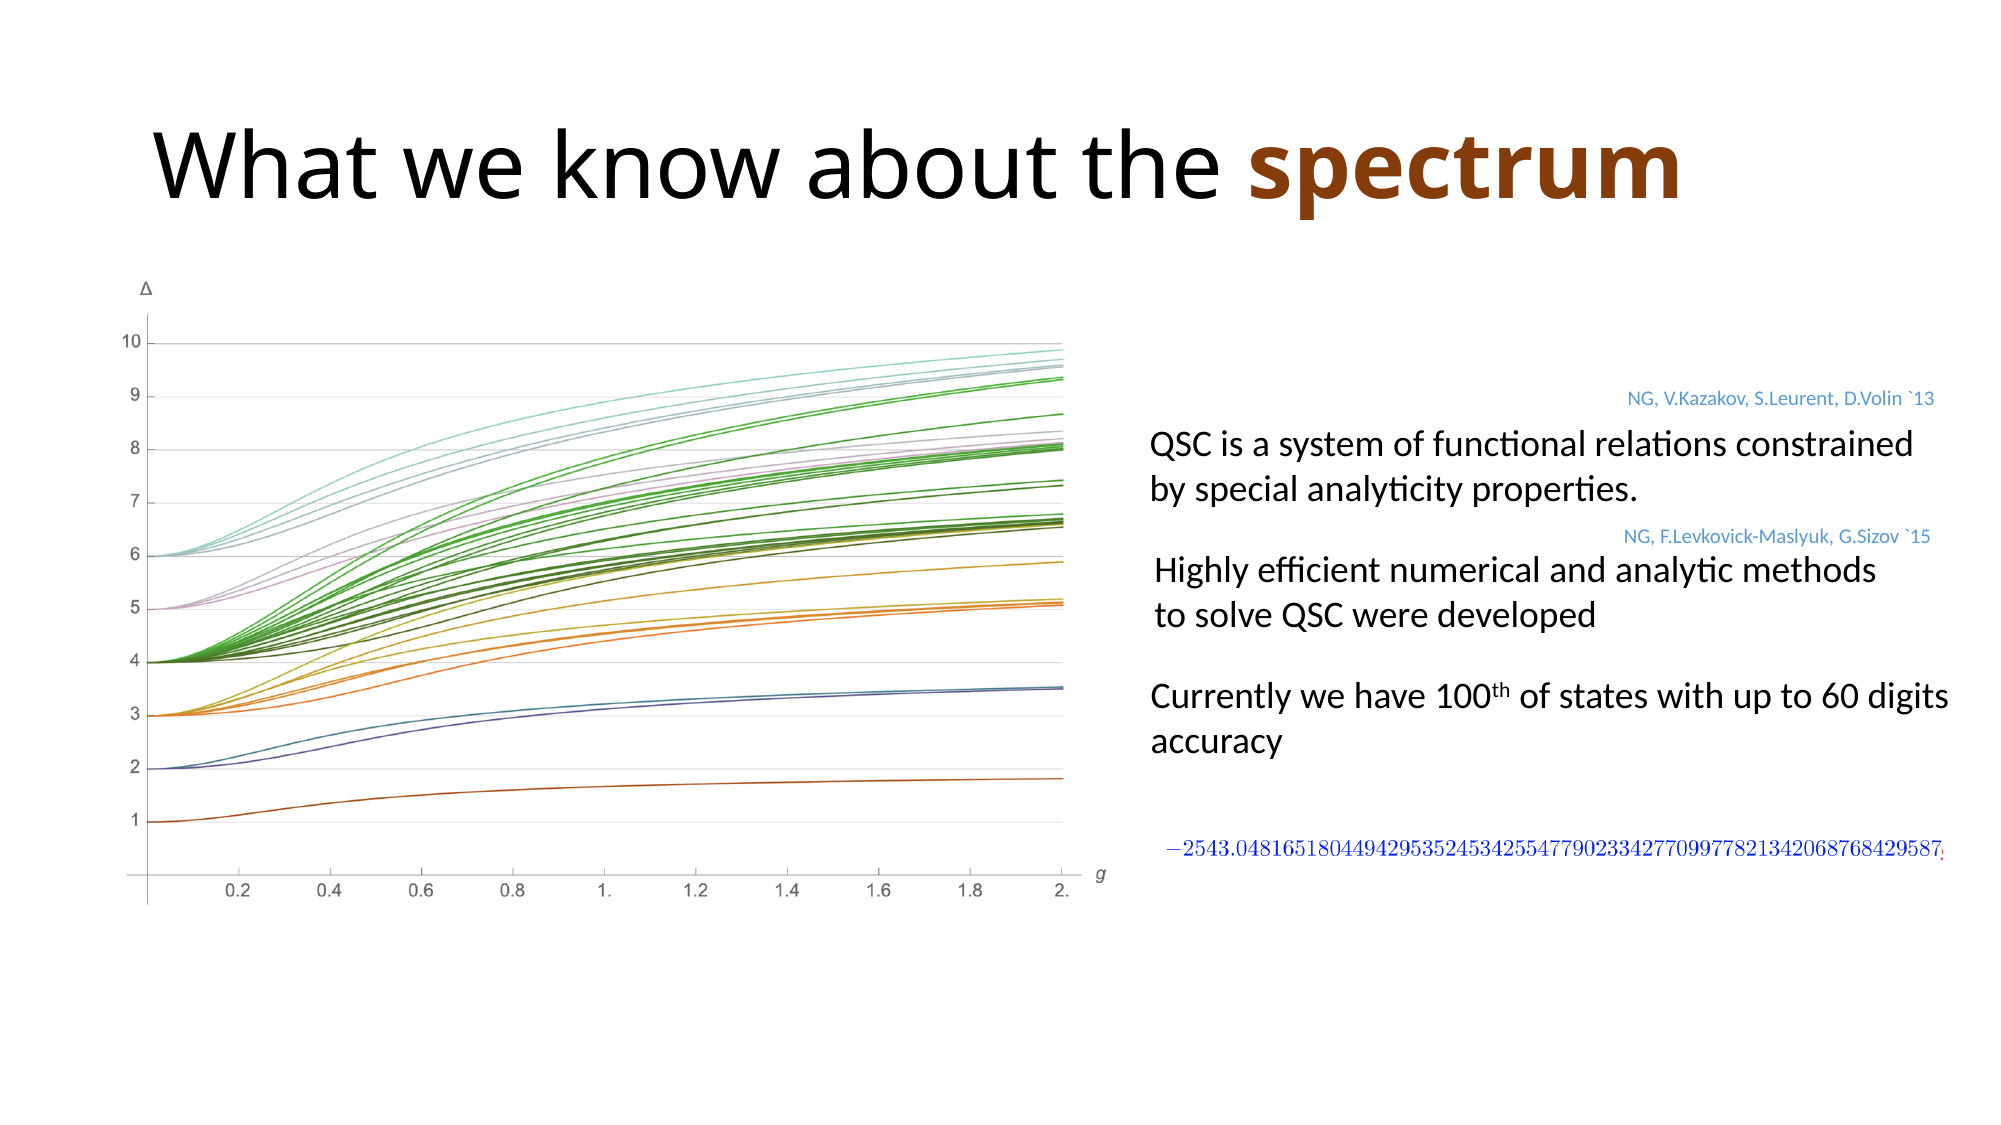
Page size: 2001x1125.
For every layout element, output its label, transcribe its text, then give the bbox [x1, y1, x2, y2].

text_box QSC is a system of functional relations constrained by special analyticity properties. [1134, 411, 1939, 517]
picture [1161, 832, 1943, 862]
title What we know about the spectrum [137, 59, 1863, 278]
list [110, 270, 1116, 915]
text_box Highly efficient numerical and analytic methods to solve QSC were developed [1139, 537, 1901, 642]
text_box NG, V.Kazakov, S.Leurent, D.Volin `13 [1612, 377, 1950, 417]
text_box Currently we have 100th of states with up to 60 digits accuracy [1135, 664, 1965, 769]
text_box NG, F.Levkovick-Maslyuk, G.Sizov `15 [1608, 515, 1946, 556]
